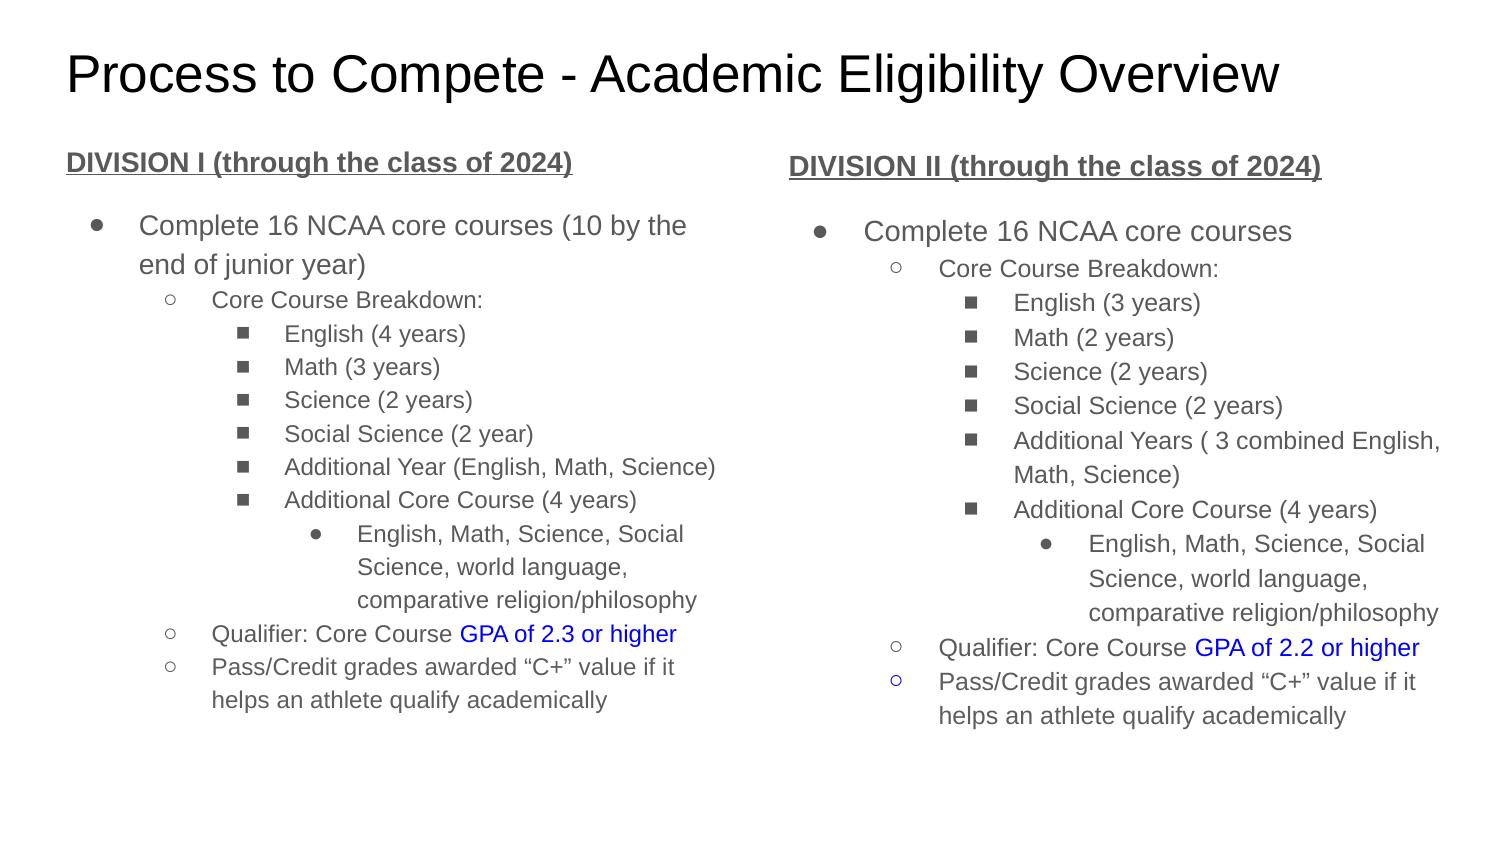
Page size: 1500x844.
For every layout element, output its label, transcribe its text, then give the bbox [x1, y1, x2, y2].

title Process to Compete - Academic Eligibility Overview [51, 24, 1449, 119]
list DIVISION II (through the class of 2024) Complete 16 NCAA core courses Core Course Breakdown: English (3 years) Math (2 years) Science (2 years) Social Science (2 years) Additional Years ( 3 combined English, Math, Science) Additional Core Course (4 years) English, Math, Science, Social Science, world language, comparative religion/philosophy Qualifier: Core Course GPA of 2.2 or higher Pass/Credit grades awarded “C+” value if it helps an athlete qualify academically [773, 127, 1458, 752]
list DIVISION I (through the class of 2024) Complete 16 NCAA core courses (10 by the end of junior year) Core Course Breakdown: English (4 years) Math (3 years) Science (2 years) Social Science (2 year) Additional Year (English, Math, Science) Additional Core Course (4 years) English, Math, Science, Social Science, world language, comparative religion/philosophy Qualifier: Core Course GPA of 2.3 or higher Pass/Credit grades awarded “C+” value if it helps an athlete qualify academically [51, 123, 736, 739]
